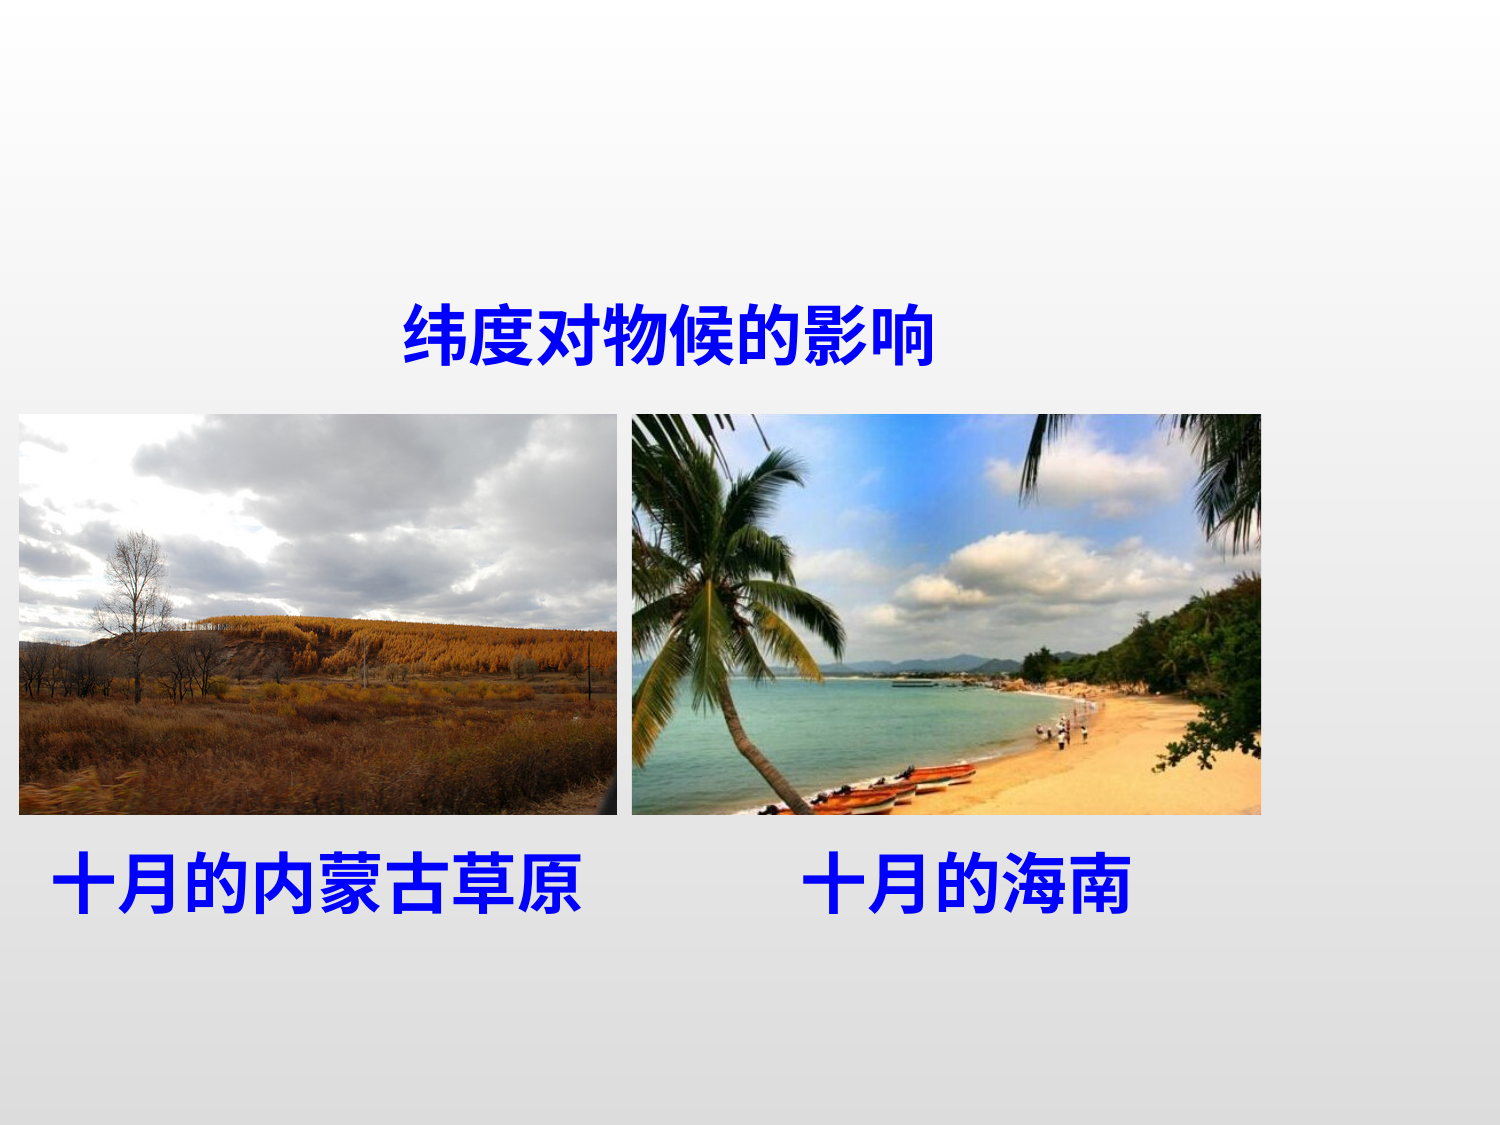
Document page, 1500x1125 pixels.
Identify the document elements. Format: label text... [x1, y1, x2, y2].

text_box 纬度对物候的影响 [387, 286, 952, 382]
picture [18, 414, 617, 815]
picture [631, 414, 1262, 815]
text_box 十月的内蒙古草原 [35, 834, 600, 930]
text_box 十月的海南 [786, 834, 1150, 930]
